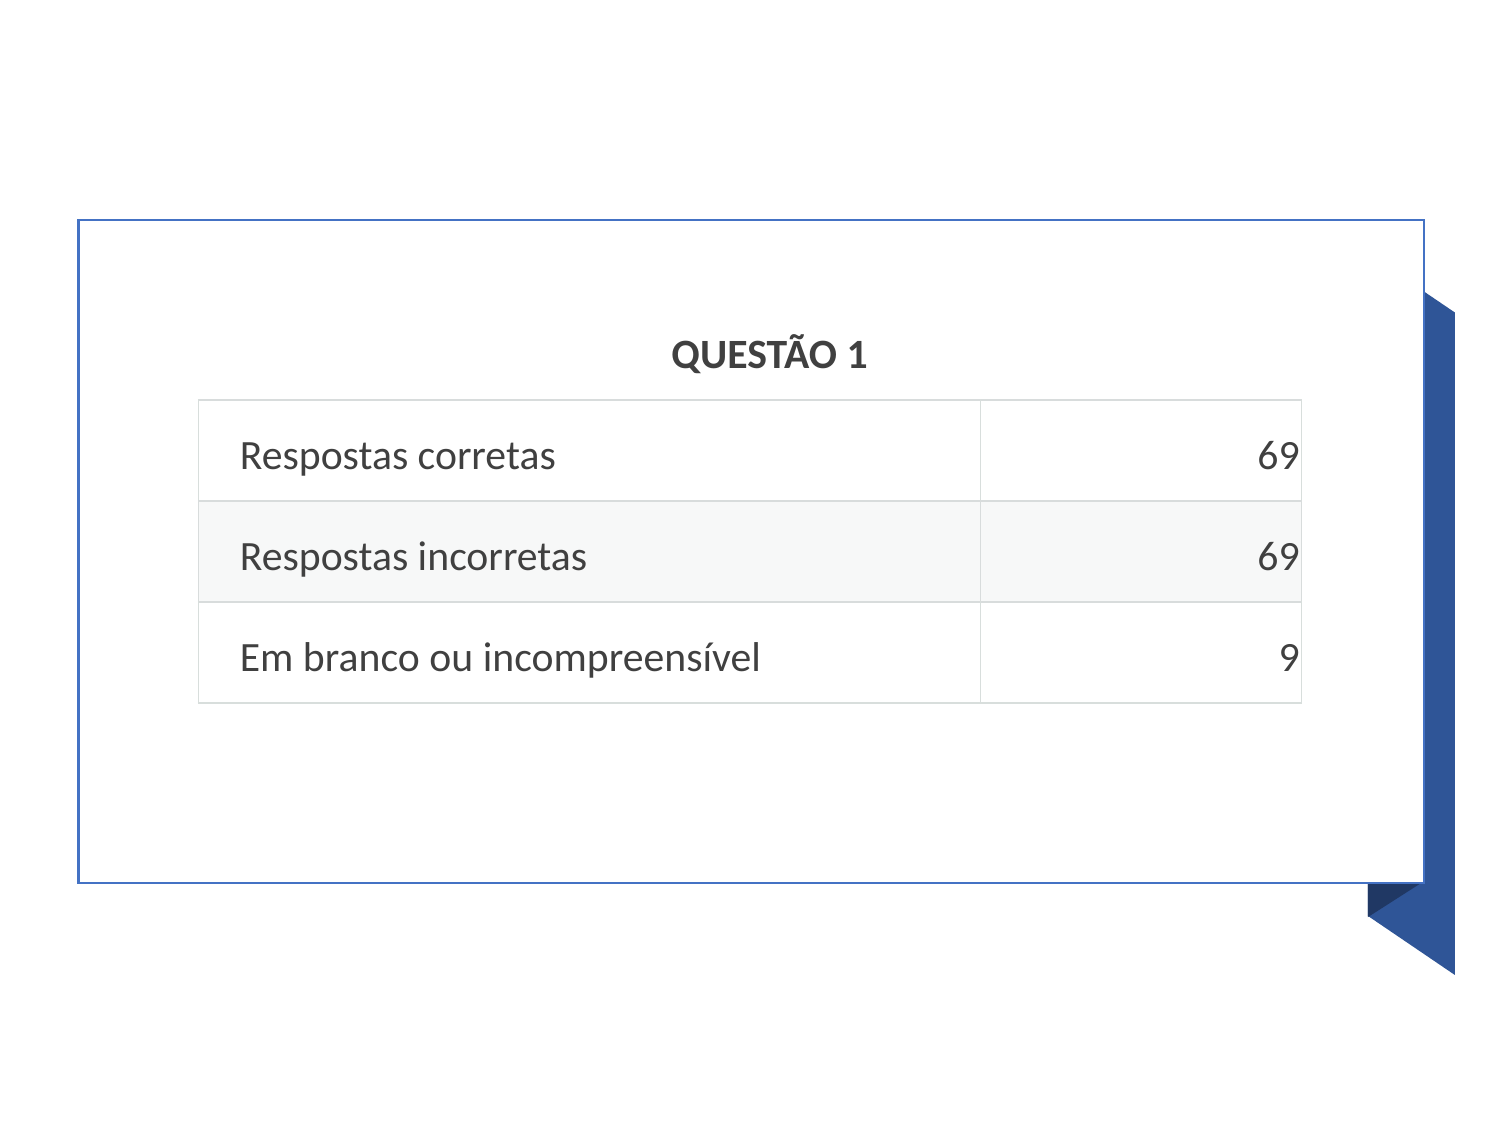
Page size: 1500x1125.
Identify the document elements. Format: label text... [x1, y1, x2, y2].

table_cell 69 [981, 502, 1301, 601]
table_cell Respostas incorretas [199, 502, 980, 601]
text_box [1369, 291, 1455, 975]
table_cell Em branco ou incompreensível [199, 603, 980, 702]
table_cell 9 [981, 603, 1301, 702]
table_cell Respostas corretas [199, 401, 980, 500]
text_box [78, 219, 1424, 884]
text_box [1367, 884, 1420, 918]
table_header QUESTÃO 1 [198, 299, 1301, 399]
table_cell 69 [981, 401, 1301, 500]
